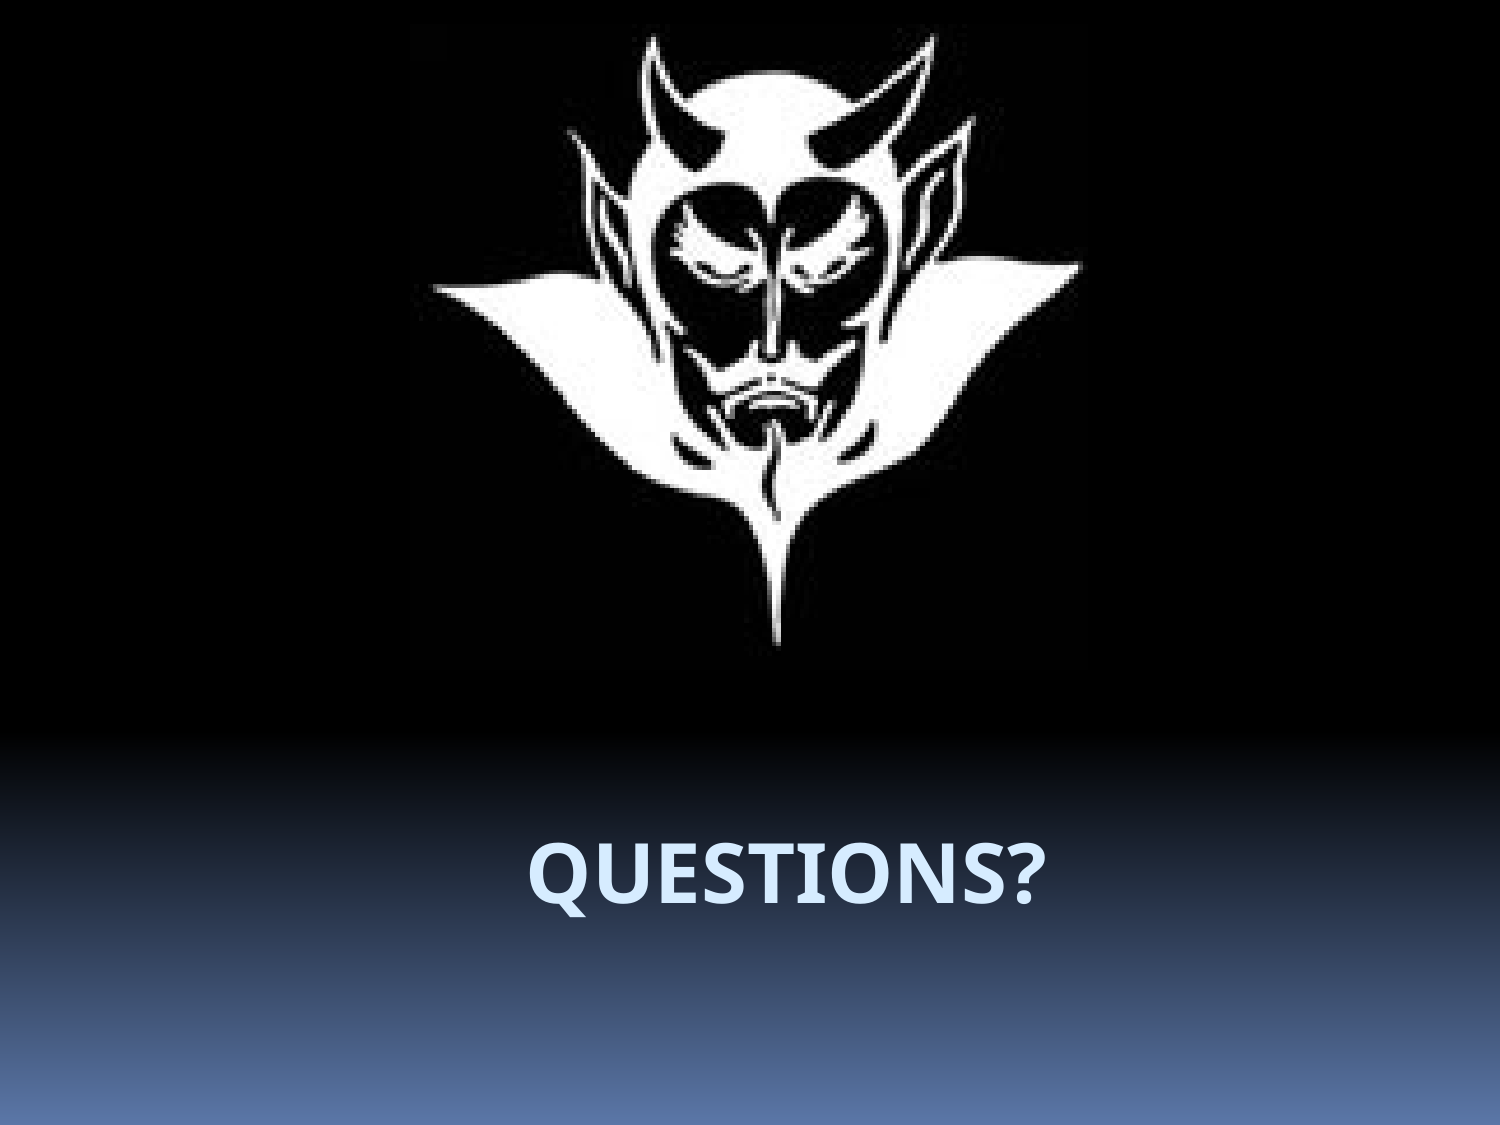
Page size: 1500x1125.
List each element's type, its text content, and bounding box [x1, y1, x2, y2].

title Questions? [150, 712, 1425, 1037]
picture [409, 24, 1088, 671]
